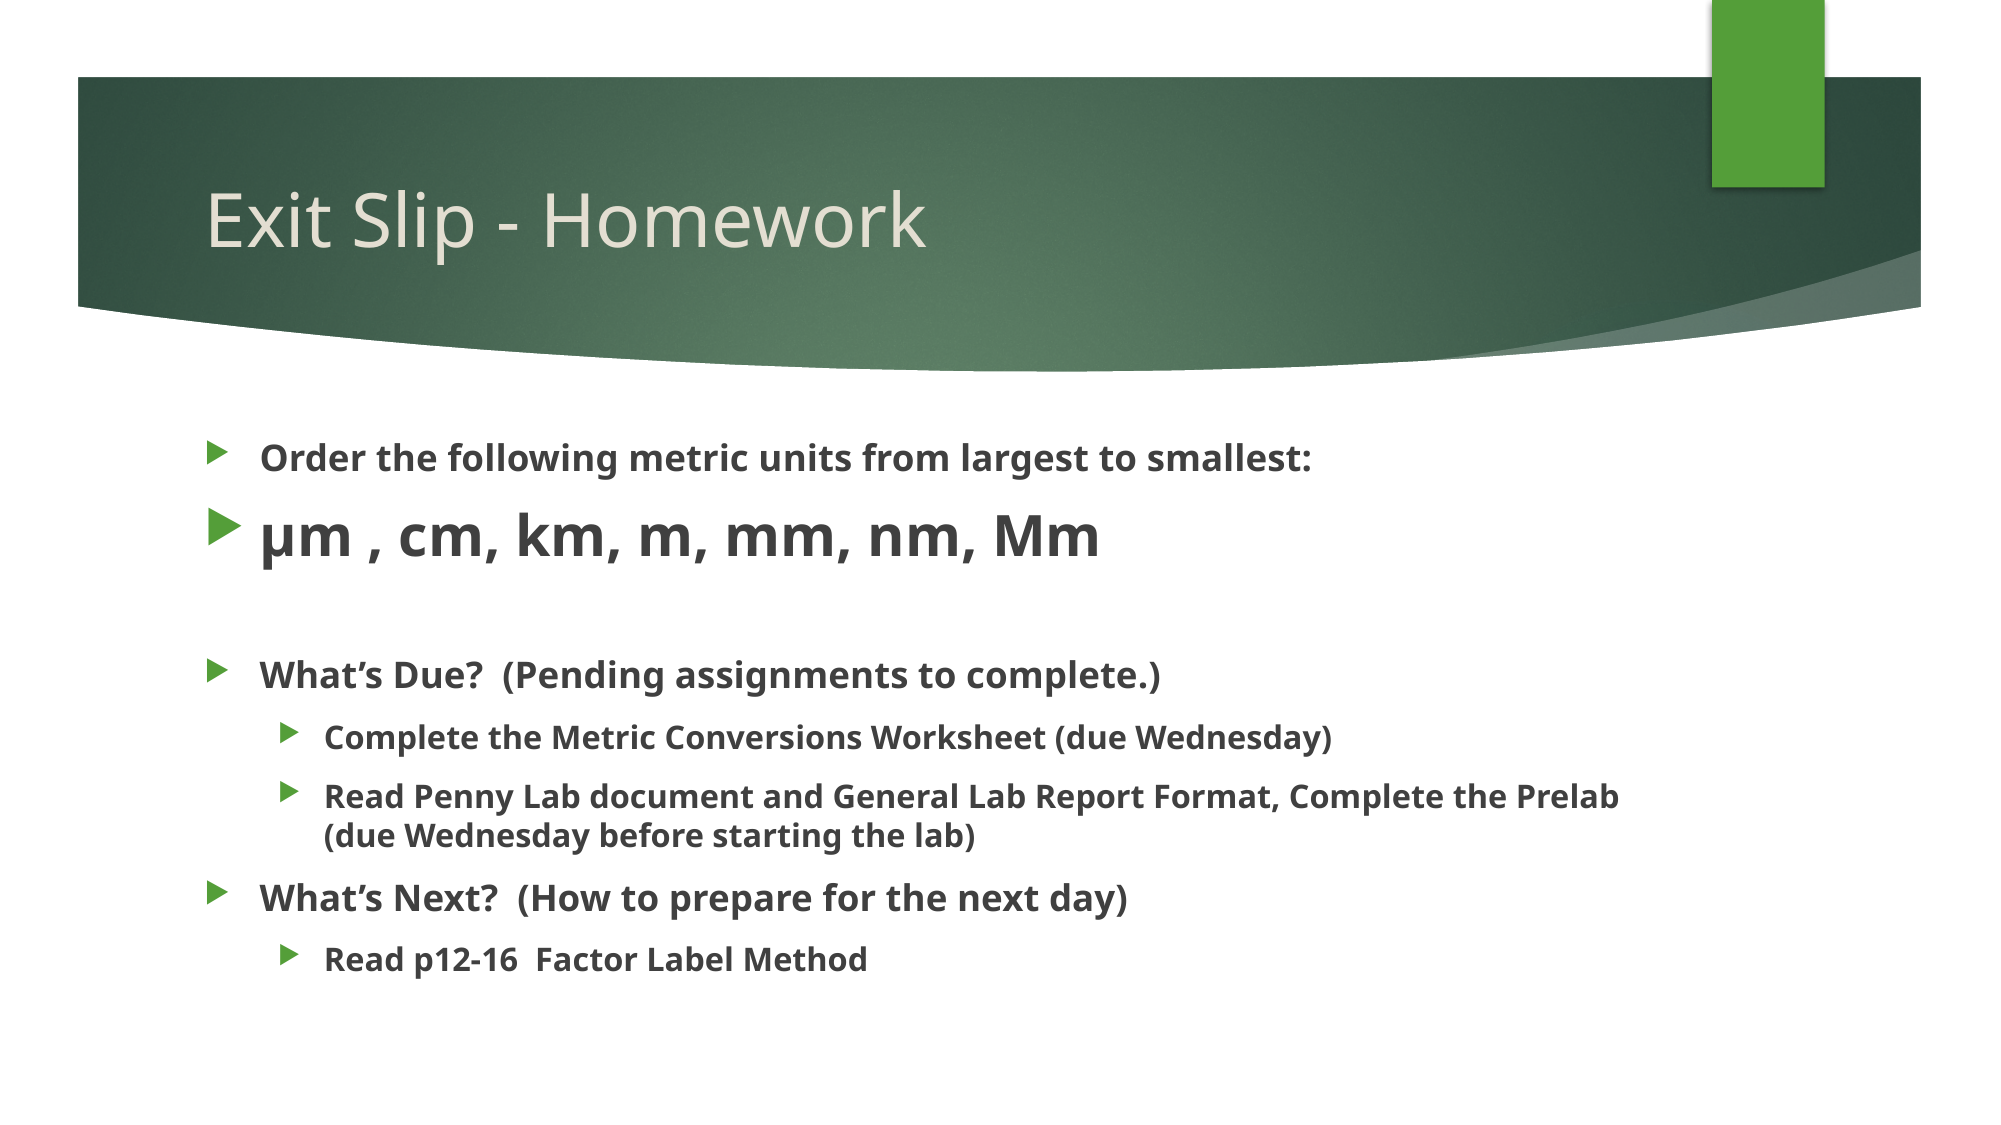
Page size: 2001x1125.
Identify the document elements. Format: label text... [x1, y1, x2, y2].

title Exit Slip - Homework [189, 159, 1638, 276]
list Order the following metric units from largest to smallest: μm , cm, km, m, mm, nm, Mm What’s Due? (Pending assignments to complete.) Complete the Metric Conversions Worksheet (due Wednesday) Read Penny Lab document and General Lab Report Format, Complete the Prelab (due Wednesday before starting the lab) What’s Next? (How to prepare for the next day) Read p12-16 Factor Label Method [189, 427, 1638, 988]
